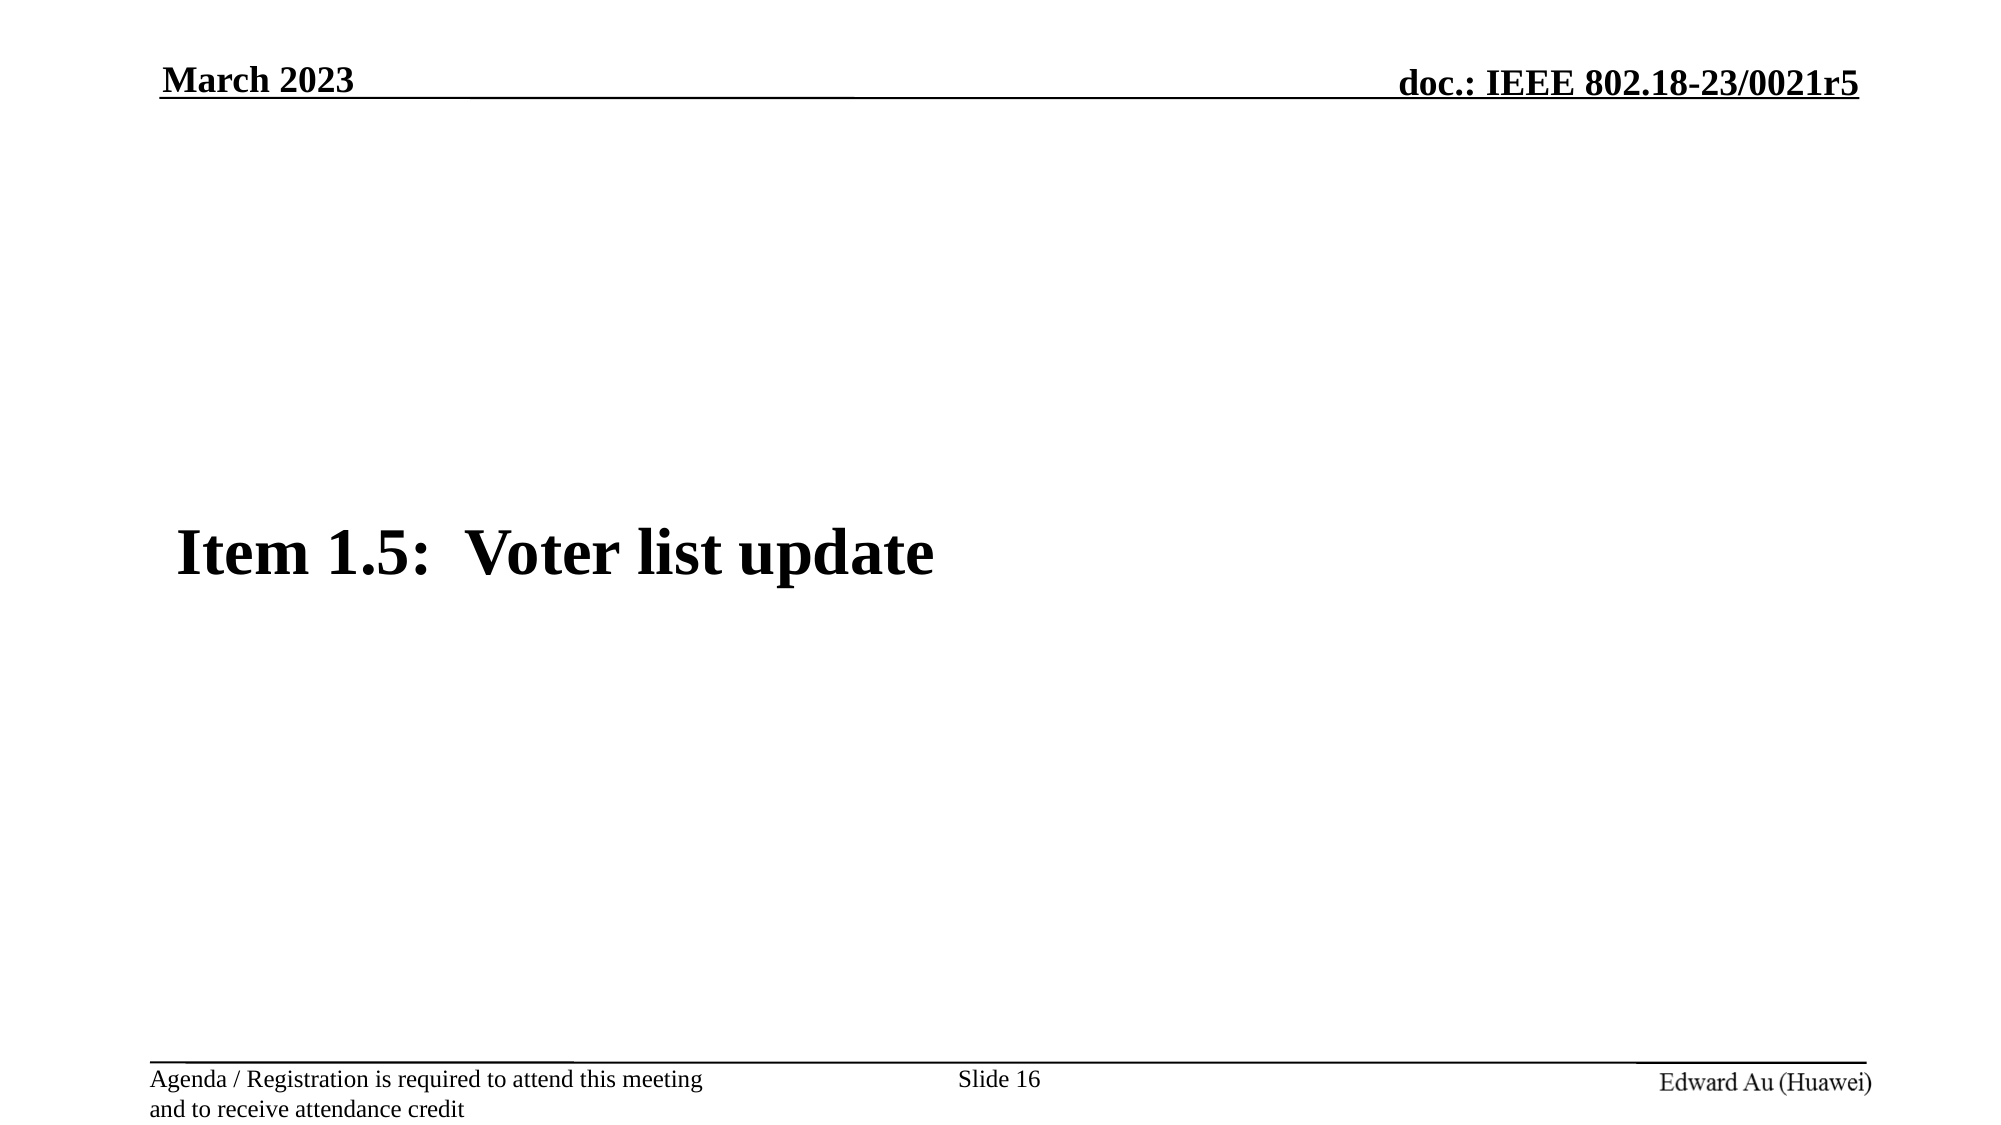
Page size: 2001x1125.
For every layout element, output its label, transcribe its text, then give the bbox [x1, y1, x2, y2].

picture [1174, 1058, 1887, 1113]
text_box Item 1.5: Voter list update [162, 500, 1675, 675]
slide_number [161, 54, 526, 101]
slide_number Slide 16 [933, 1061, 1067, 1123]
